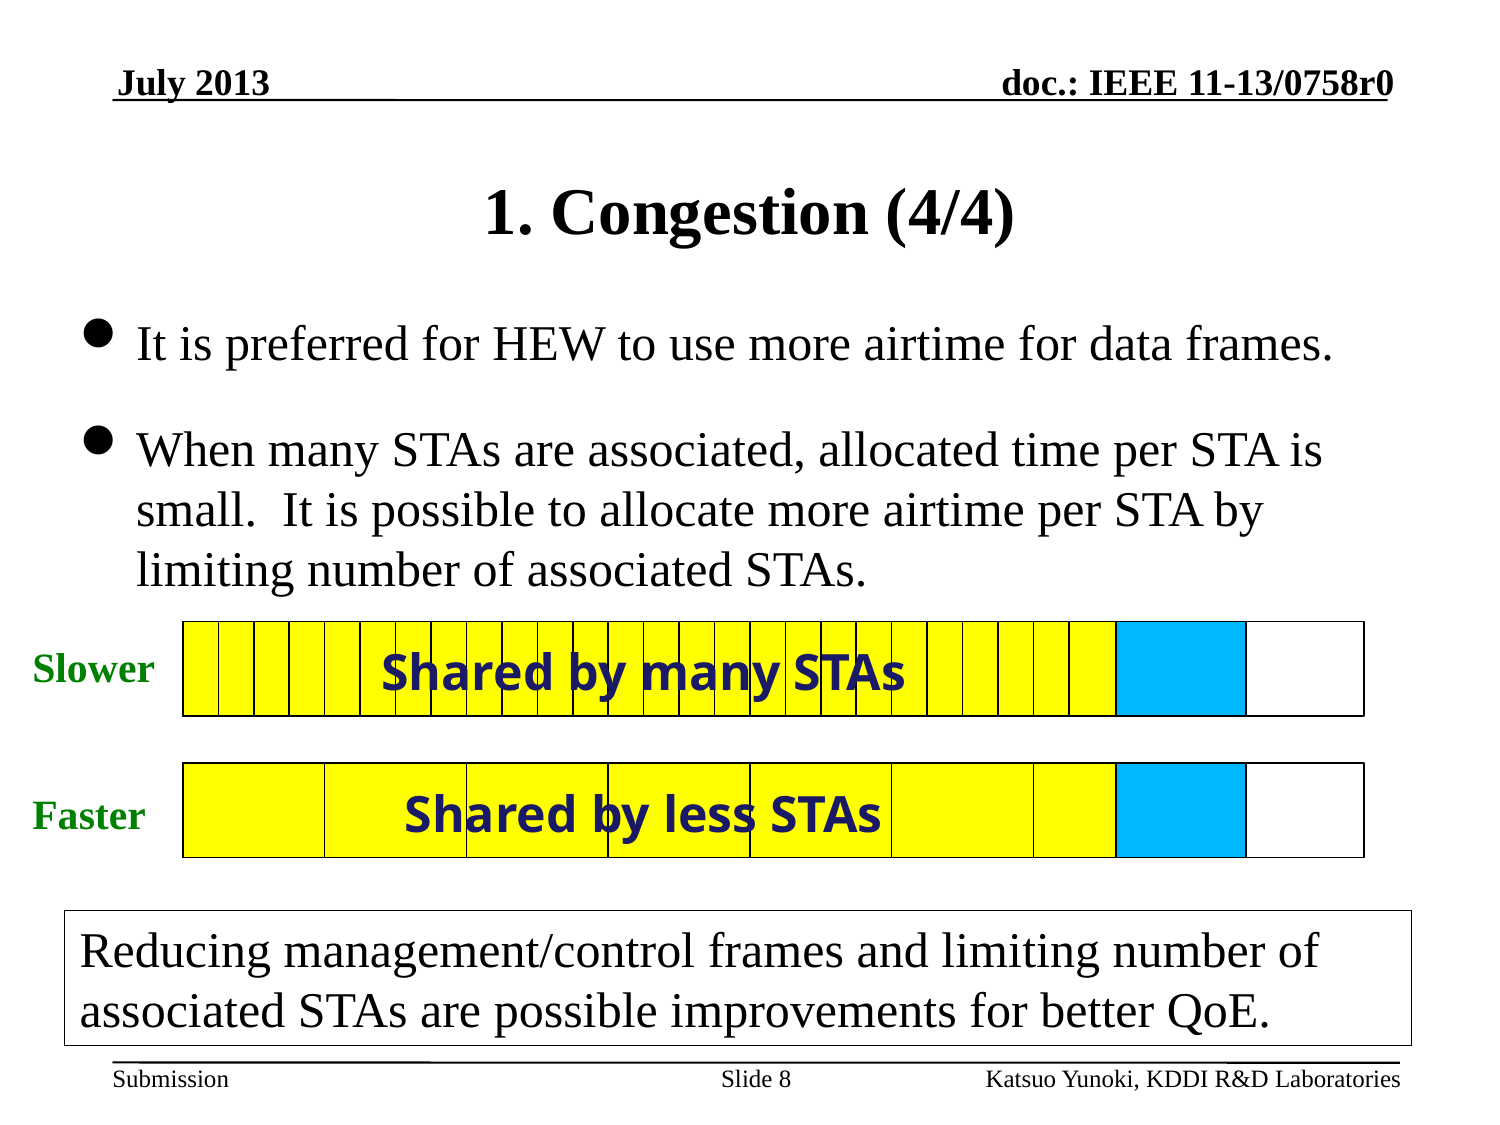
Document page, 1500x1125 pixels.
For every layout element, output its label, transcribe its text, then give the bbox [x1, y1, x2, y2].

text_box [714, 621, 749, 633]
text_box [1033, 621, 1069, 716]
text_box [749, 621, 785, 633]
text_box [679, 621, 714, 633]
text_box [572, 621, 608, 633]
text_box [714, 709, 749, 716]
text_box [324, 621, 360, 716]
text_box [430, 621, 466, 633]
text_box [501, 621, 537, 633]
text_box [430, 709, 466, 716]
text_box When many STAs are associated, allocated time per STA is small. It is possible to allocate more airtime per STA by limiting number of associated STAs. [64, 408, 1436, 604]
text_box [466, 709, 501, 716]
text_box [395, 709, 430, 716]
text_box Shared by many STAs [348, 633, 939, 709]
text_box [785, 709, 820, 716]
text_box Reducing management/control frames and limiting number of associated STAs are possible improvements for better QoE. [64, 910, 1412, 1046]
text_box [466, 763, 608, 775]
text_box [466, 850, 608, 858]
text_box [1117, 621, 1247, 716]
text_box [182, 763, 324, 858]
text_box Slower [17, 633, 172, 699]
text_box [643, 709, 679, 716]
text_box Shared by less STAs [348, 775, 939, 850]
text_box [608, 709, 643, 716]
text_box [1034, 763, 1117, 858]
text_box [537, 709, 572, 716]
title 1. Congestion (4/4) [112, 111, 1388, 302]
text_box [608, 850, 749, 858]
text_box [962, 621, 997, 716]
text_box [856, 621, 891, 633]
text_box [1117, 763, 1247, 858]
text_box [785, 621, 820, 633]
text_box [395, 621, 430, 633]
text_box [749, 850, 891, 858]
text_box [608, 763, 749, 775]
text_box [182, 621, 218, 716]
text_box [856, 709, 891, 716]
text_box [749, 709, 785, 716]
text_box Faster [17, 780, 172, 846]
slide_number Slide 8 [712, 1061, 800, 1123]
text_box [997, 621, 1033, 716]
text_box [643, 621, 679, 633]
text_box [820, 709, 856, 716]
text_box [891, 709, 927, 716]
text_box [537, 621, 572, 633]
text_box [218, 621, 253, 716]
text_box [572, 709, 608, 716]
text_box [360, 621, 395, 633]
text_box [360, 709, 395, 716]
text_box [679, 709, 714, 716]
text_box [501, 709, 537, 716]
text_box [1247, 621, 1365, 716]
text_box [1247, 763, 1365, 858]
text_box [749, 763, 891, 775]
text_box [253, 621, 289, 716]
text_box [466, 621, 501, 633]
text_box It is preferred for HEW to use more airtime for data frames. [64, 302, 1447, 378]
text_box [289, 621, 324, 716]
text_box [324, 763, 466, 858]
text_box [891, 621, 927, 633]
footer Katsuo Yunoki, KDDI R&D Laboratories [902, 1061, 1402, 1093]
text_box [891, 763, 1034, 858]
text_box [820, 621, 856, 633]
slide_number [116, 58, 507, 104]
text_box [927, 621, 962, 716]
text_box [608, 621, 643, 633]
text_box [1069, 621, 1117, 716]
